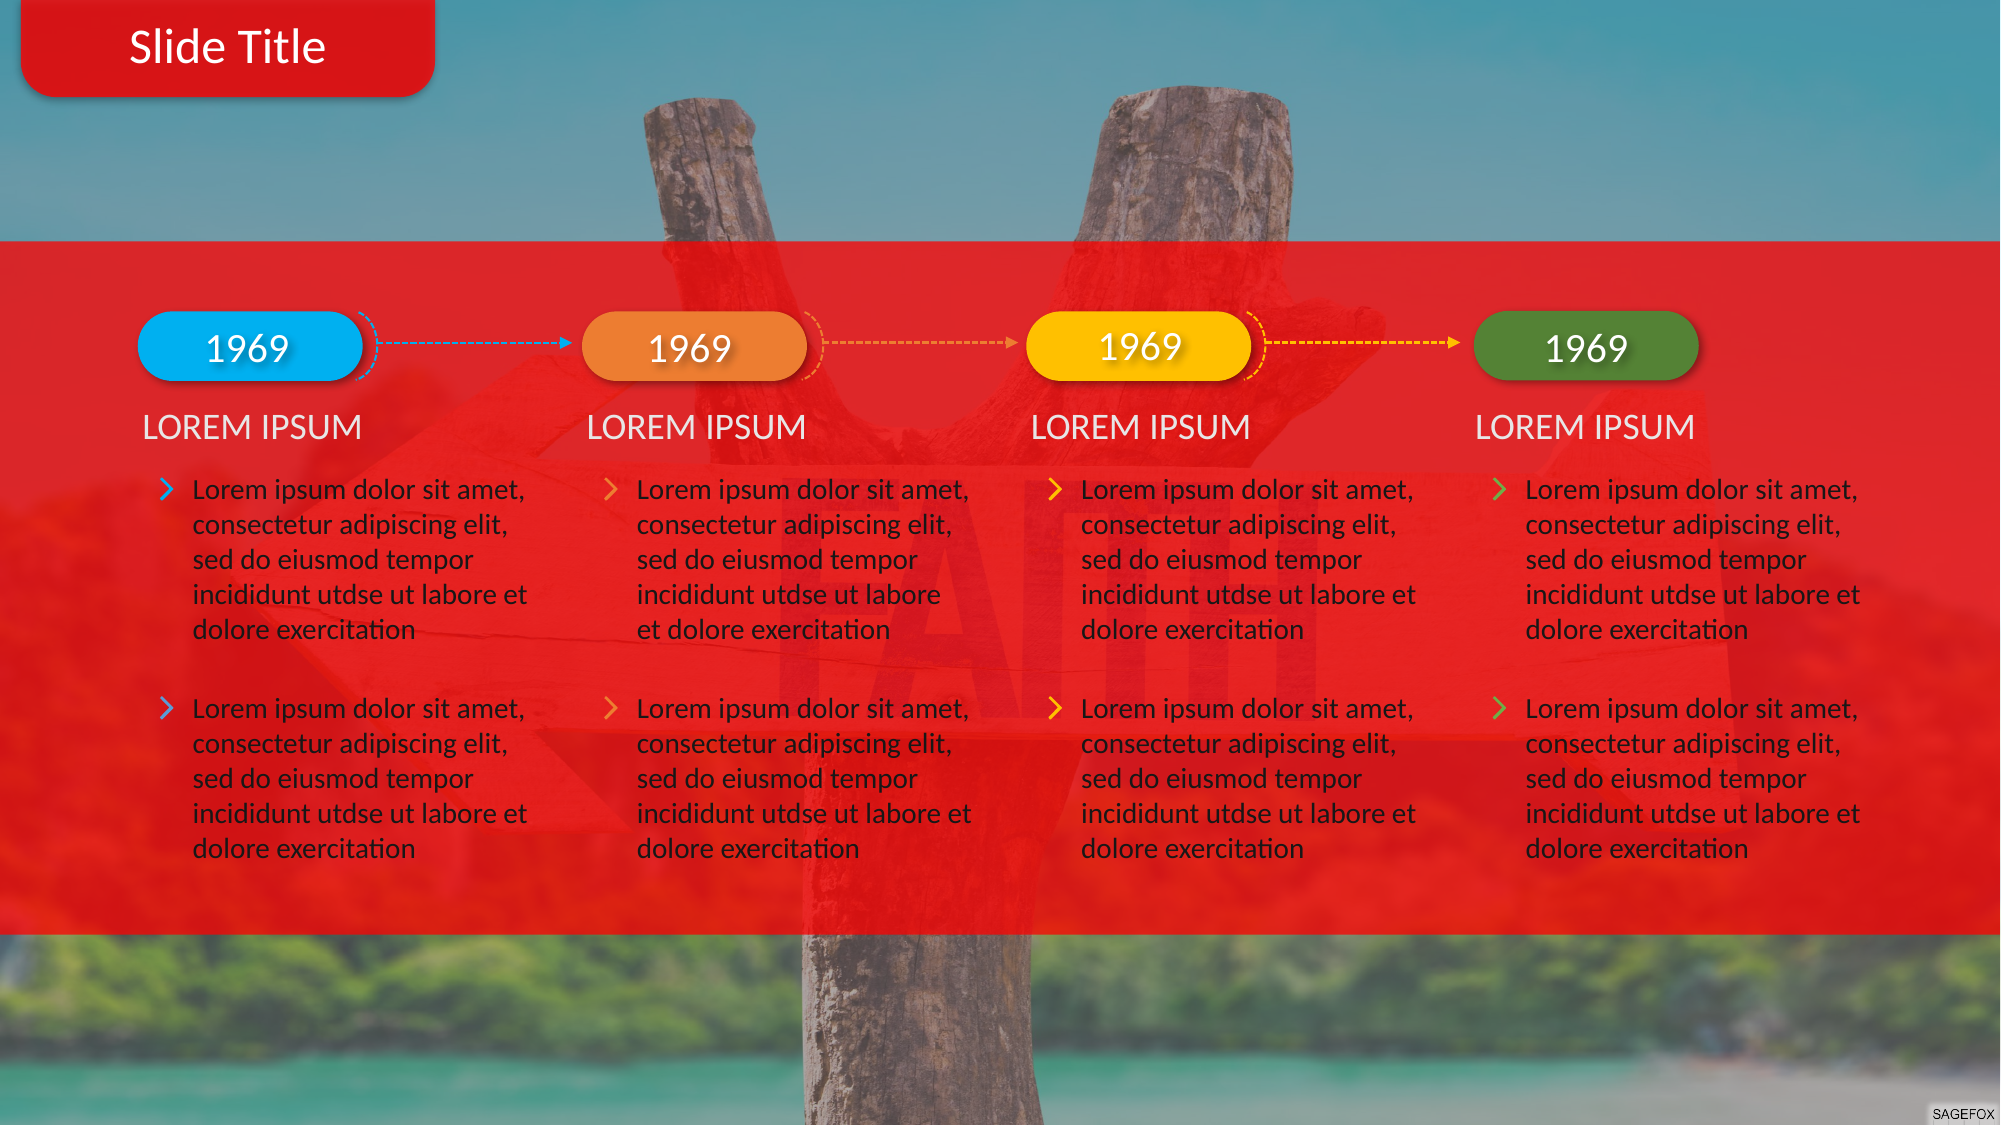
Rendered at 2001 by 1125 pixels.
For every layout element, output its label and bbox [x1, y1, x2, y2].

picture [1929, 1108, 1997, 1125]
text_box [127, 394, 554, 874]
text_box [770, 310, 1019, 381]
text_box [1460, 394, 1904, 874]
text_box [1212, 310, 1461, 381]
text_box [20, 0, 436, 98]
text_box [1026, 311, 1252, 381]
text_box [1016, 394, 1436, 874]
text_box [0, 241, 2000, 935]
text_box [581, 311, 807, 381]
text_box [324, 310, 573, 381]
text_box [571, 394, 998, 874]
text_box [1473, 310, 1699, 381]
text_box [137, 311, 363, 381]
